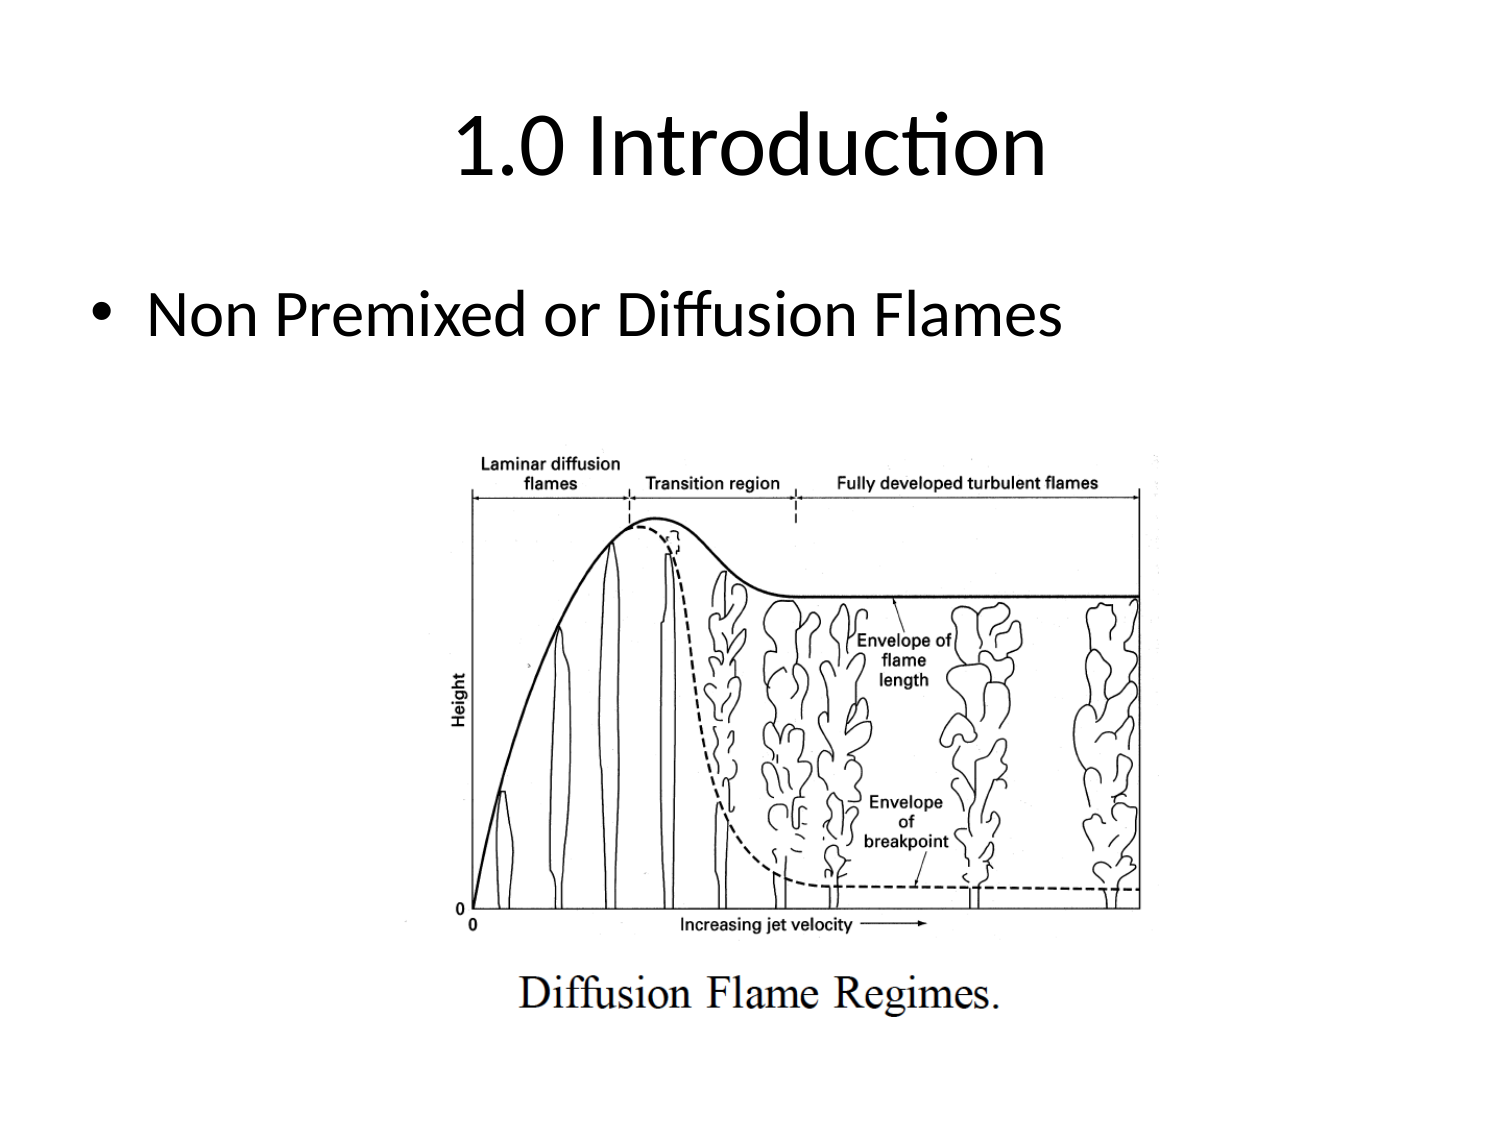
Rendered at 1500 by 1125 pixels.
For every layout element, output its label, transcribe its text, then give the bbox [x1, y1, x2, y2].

title 1.0 Introduction [75, 45, 1425, 233]
picture [339, 407, 1159, 1067]
list Non Premixed or Diffusion Flames [75, 262, 1333, 402]
